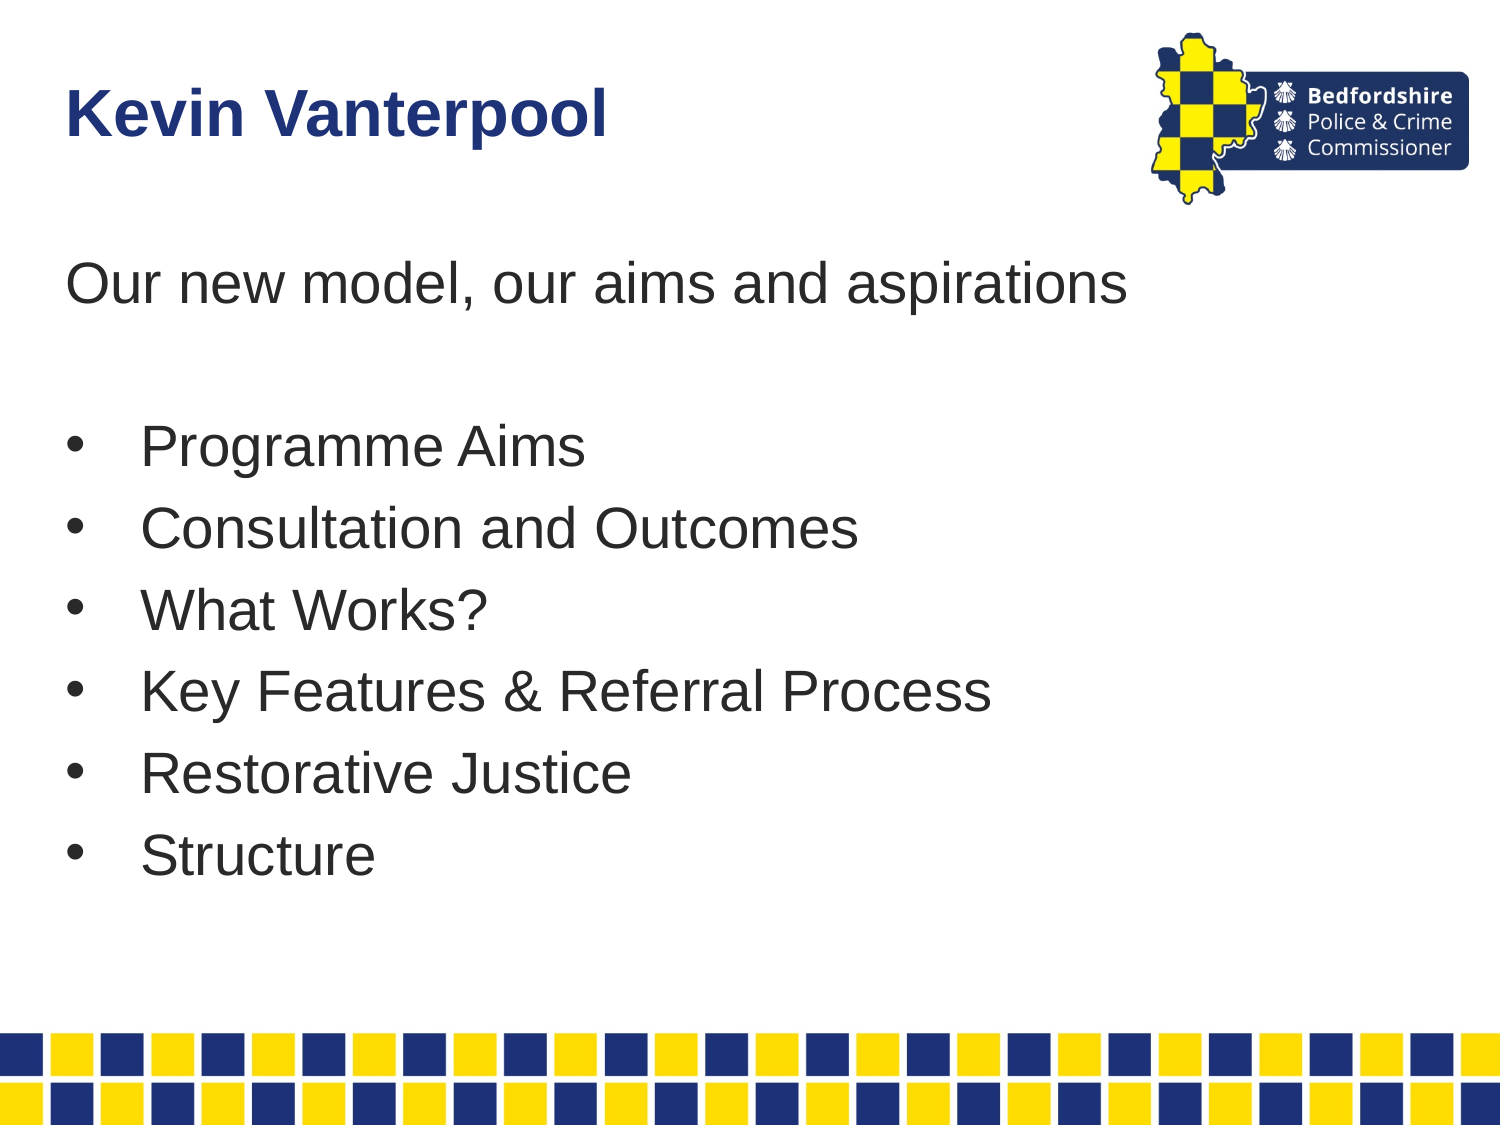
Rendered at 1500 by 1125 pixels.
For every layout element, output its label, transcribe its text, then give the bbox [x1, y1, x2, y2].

list Our new model, our aims and aspirations Programme Aims Consultation and Outcomes What Works? Key Features & Referral Process Restorative Justice Structure [49, 237, 1426, 1001]
title Kevin Vanterpool [49, 62, 1026, 163]
picture [0, 0, 1500, 1125]
